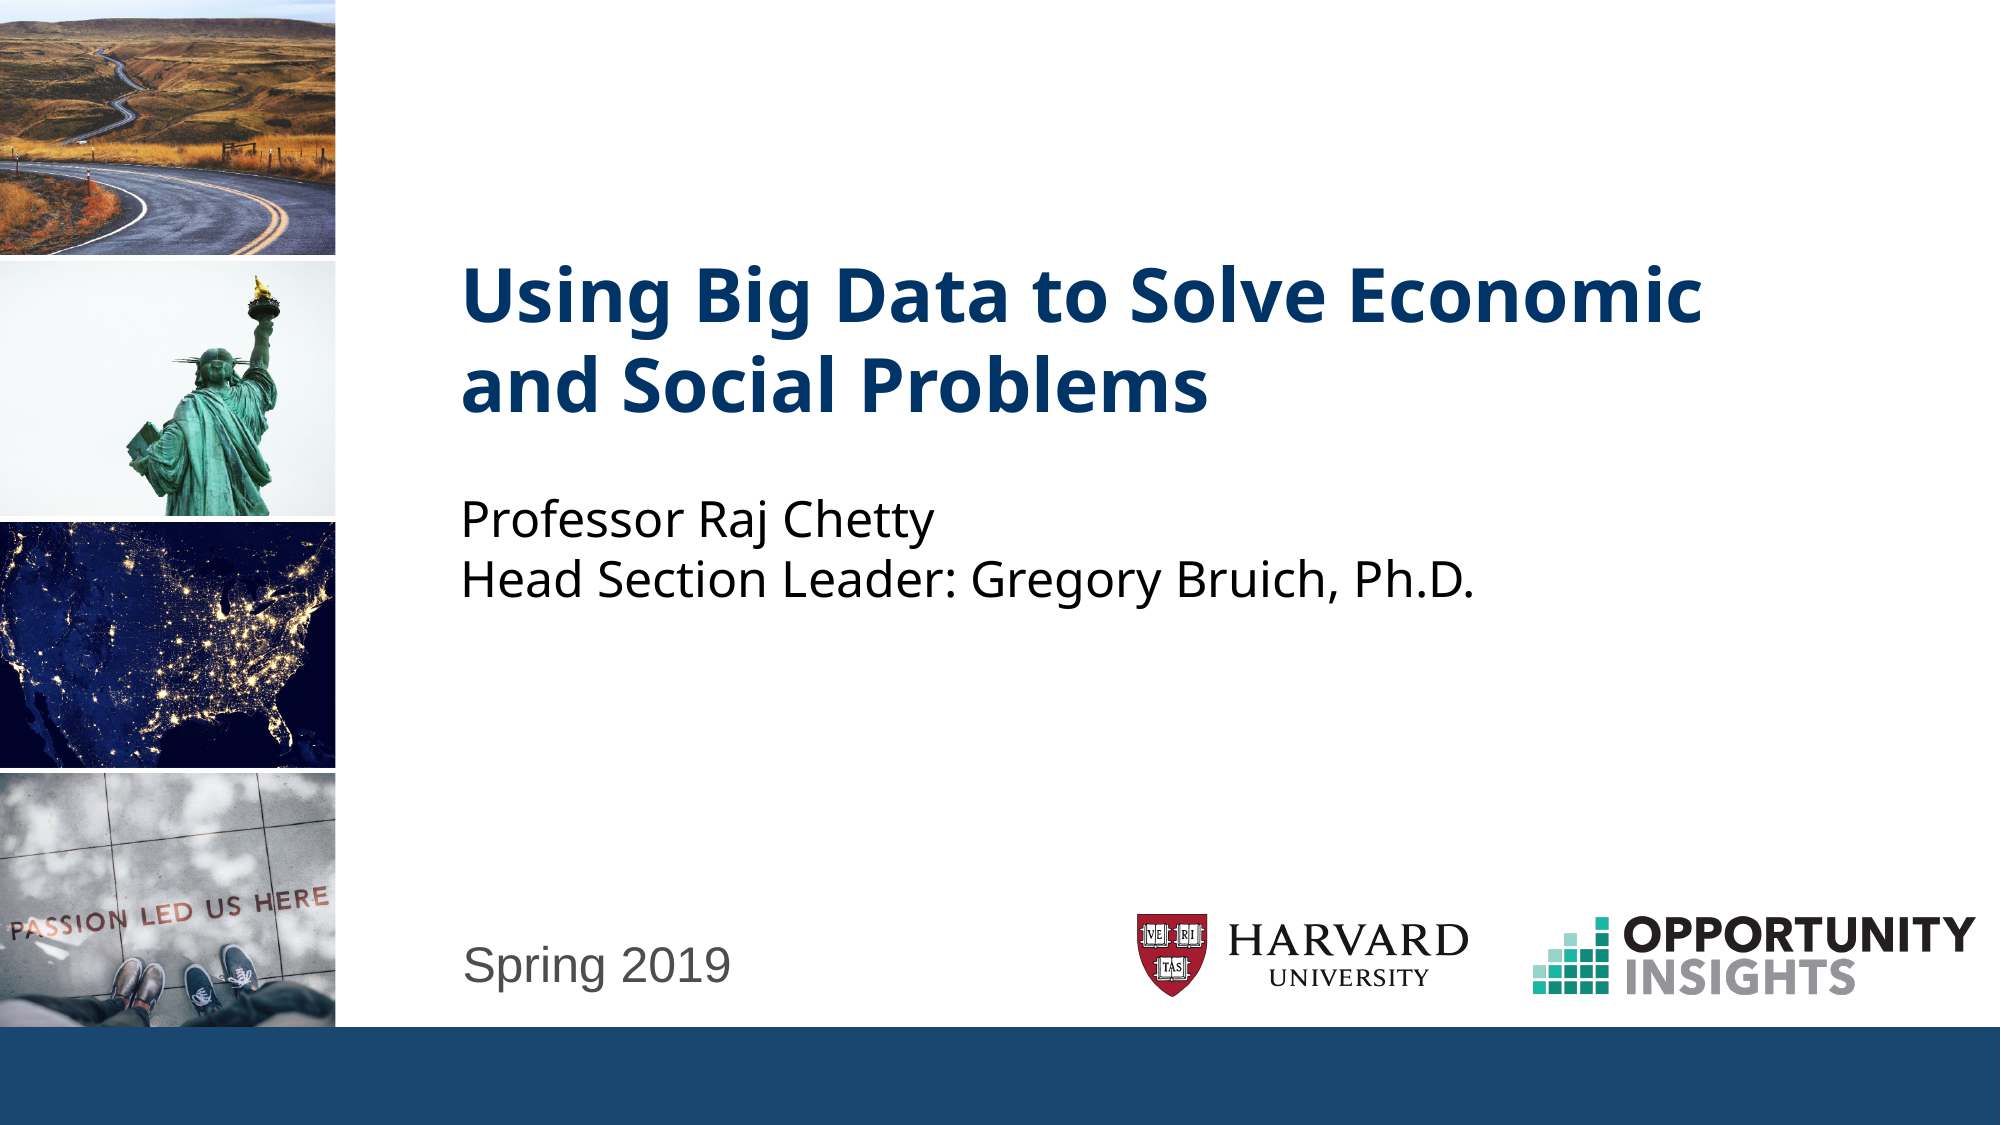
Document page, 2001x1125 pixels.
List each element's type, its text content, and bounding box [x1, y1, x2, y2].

text_box Using Big Data to Solve Economic and Social Problems Professor Raj Chetty Head Section Leader: Gregory Bruich, Ph.D. [445, 240, 1879, 616]
picture [1533, 916, 1976, 995]
picture [1137, 913, 1468, 998]
text_box [0, 1025, 2000, 1125]
picture [0, 773, 336, 1029]
text_box Spring 2019 [462, 932, 1132, 994]
picture [0, 0, 336, 256]
picture [0, 521, 336, 768]
picture [0, 260, 336, 517]
